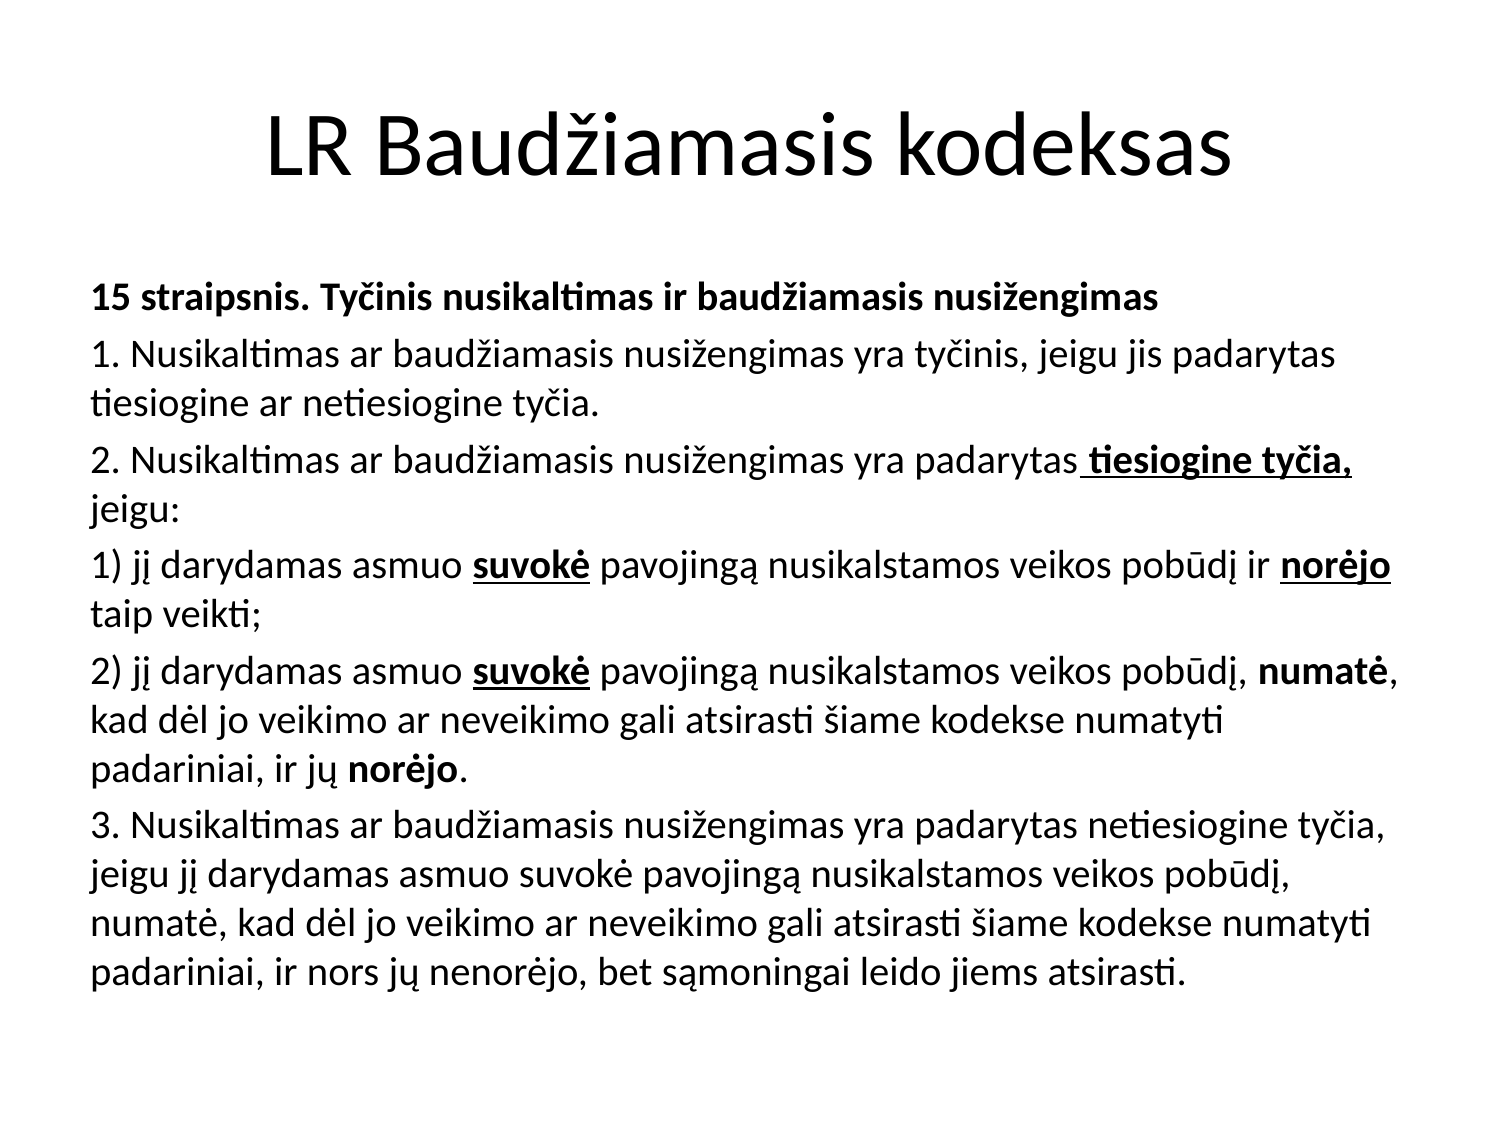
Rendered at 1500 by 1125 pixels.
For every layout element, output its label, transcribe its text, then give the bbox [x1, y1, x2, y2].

title LR Baudžiamasis kodeksas [75, 45, 1425, 233]
list 15 straipsnis. Tyčinis nusikaltimas ir baudžiamasis nusižengimas 1. Nusikaltimas ar baudžiamasis nusižengimas yra tyčinis, jeigu jis padarytas tiesiogine ar netiesiogine tyčia. 2. Nusikaltimas ar baudžiamasis nusižengimas yra padarytas tiesiogine tyčia, jeigu: 1) jį darydamas asmuo suvokė pavojingą nusikalstamos veikos pobūdį ir norėjo taip veikti; 2) jį darydamas asmuo suvokė pavojingą nusikalstamos veikos pobūdį, numatė, kad dėl jo veikimo ar neveikimo gali atsirasti šiame kodekse numatyti padariniai, ir jų norėjo. 3. Nusikaltimas ar baudžiamasis nusižengimas yra padarytas netiesiogine tyčia, jeigu jį darydamas asmuo suvokė pavojingą nusikalstamos veikos pobūdį, numatė, kad dėl jo veikimo ar neveikimo gali atsirasti šiame kodekse numatyti padariniai, ir nors jų nenorėjo, bet sąmoningai leido jiems atsirasti. [75, 262, 1425, 1005]
